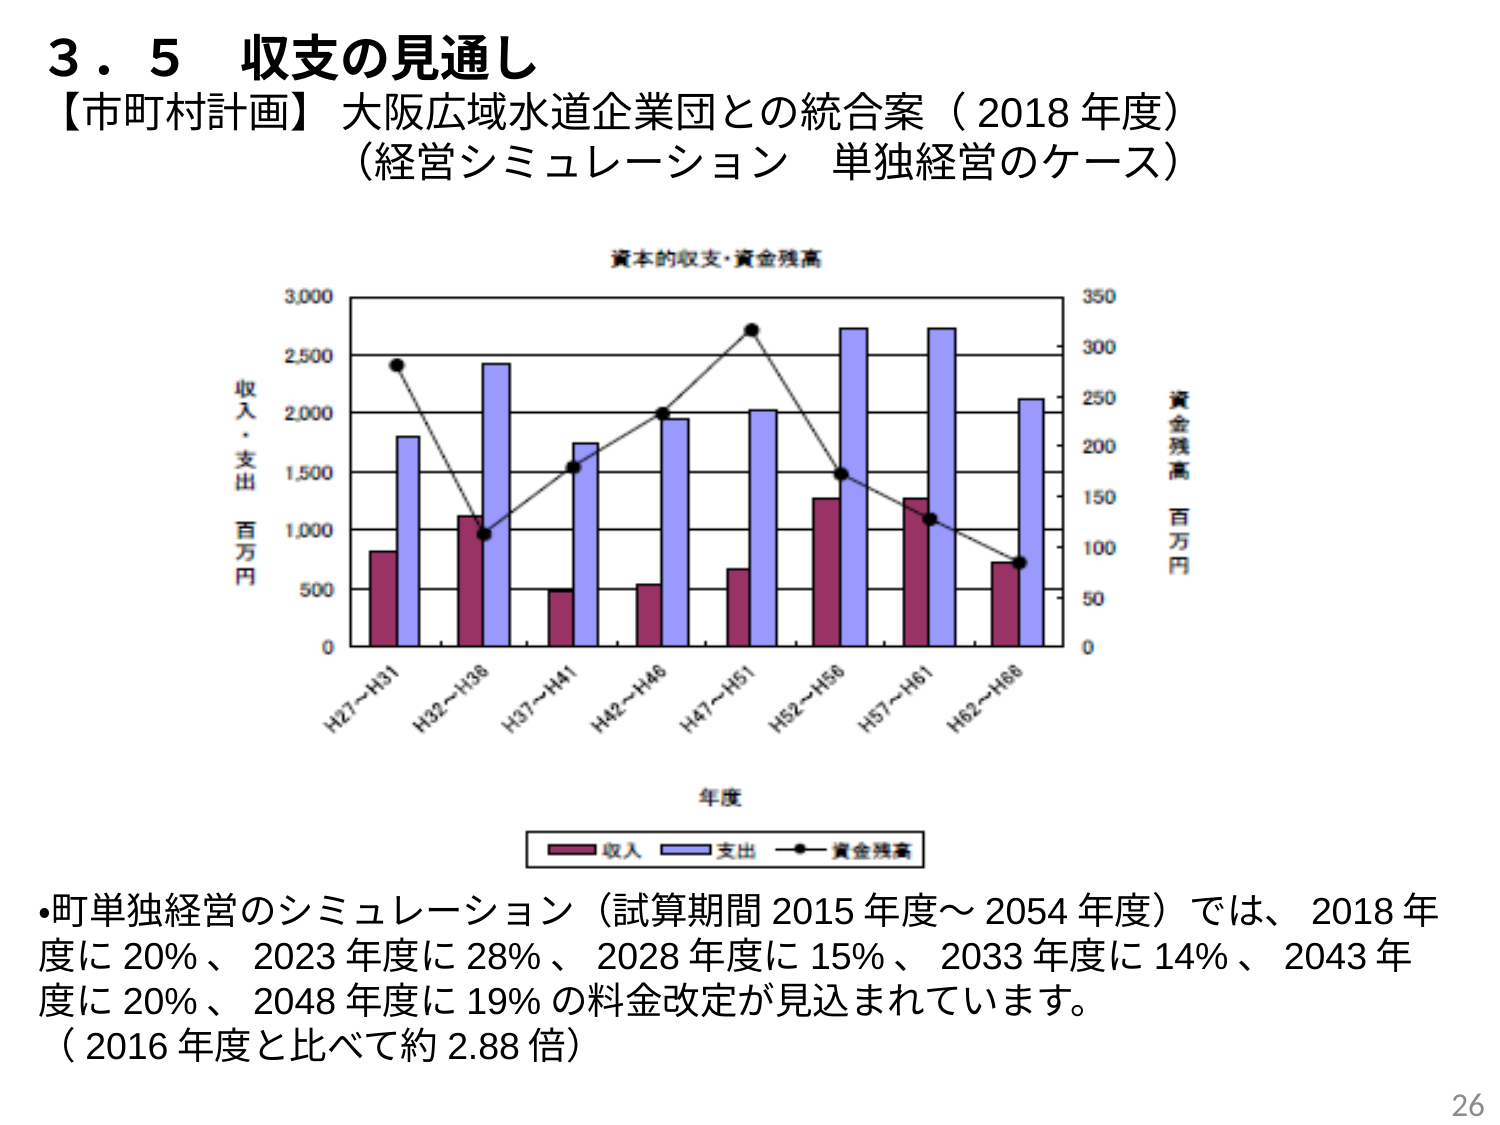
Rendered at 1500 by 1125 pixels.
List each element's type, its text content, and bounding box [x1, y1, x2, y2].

text_box ・町単独経営のシミュレーション（試算期間2015年度～2054年度）では、2018年度に20%、2023年度に28%、2028年度に15%、2033年度に14%、2043年度に20%、2048年度に19%の料金改定が見込まれています。 （2016年度と比べて約2.88倍） [24, 879, 1465, 1075]
text_box ３．５ 収支の見通し 【市町村計画】 大阪広域水道企業団との統合案（2018年度） （経営シミュレーション 単独経営のケース） [0, 18, 1500, 239]
picture [213, 242, 1204, 878]
slide_number 26 [1162, 1072, 1500, 1125]
